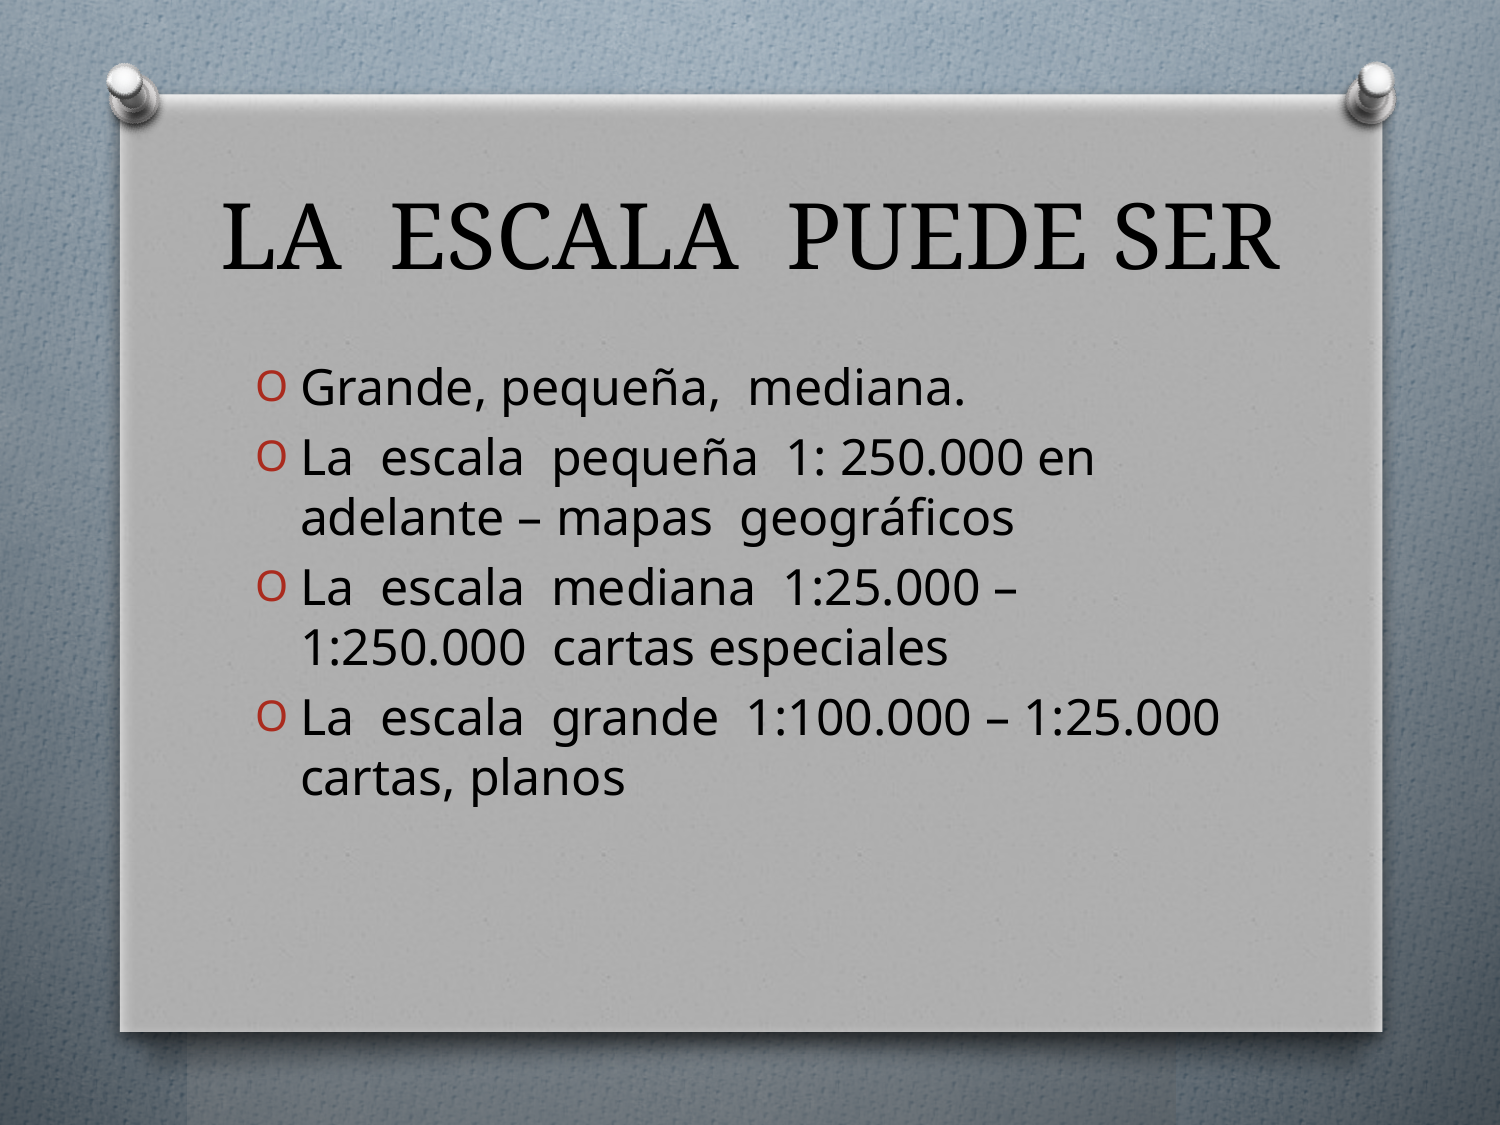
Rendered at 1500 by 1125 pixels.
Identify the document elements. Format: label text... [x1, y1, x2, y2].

picture [1317, 35, 1439, 156]
picture [75, 29, 198, 153]
title LA ESCALA PUEDE SER [179, 134, 1323, 332]
list Grande, pequeña, mediana. La escala pequeña 1: 250.000 en adelante – mapas geográficos La escala mediana 1:25.000 – 1:250.000 cartas especiales La escala grande 1:100.000 – 1:25.000 cartas, planos [240, 347, 1257, 939]
